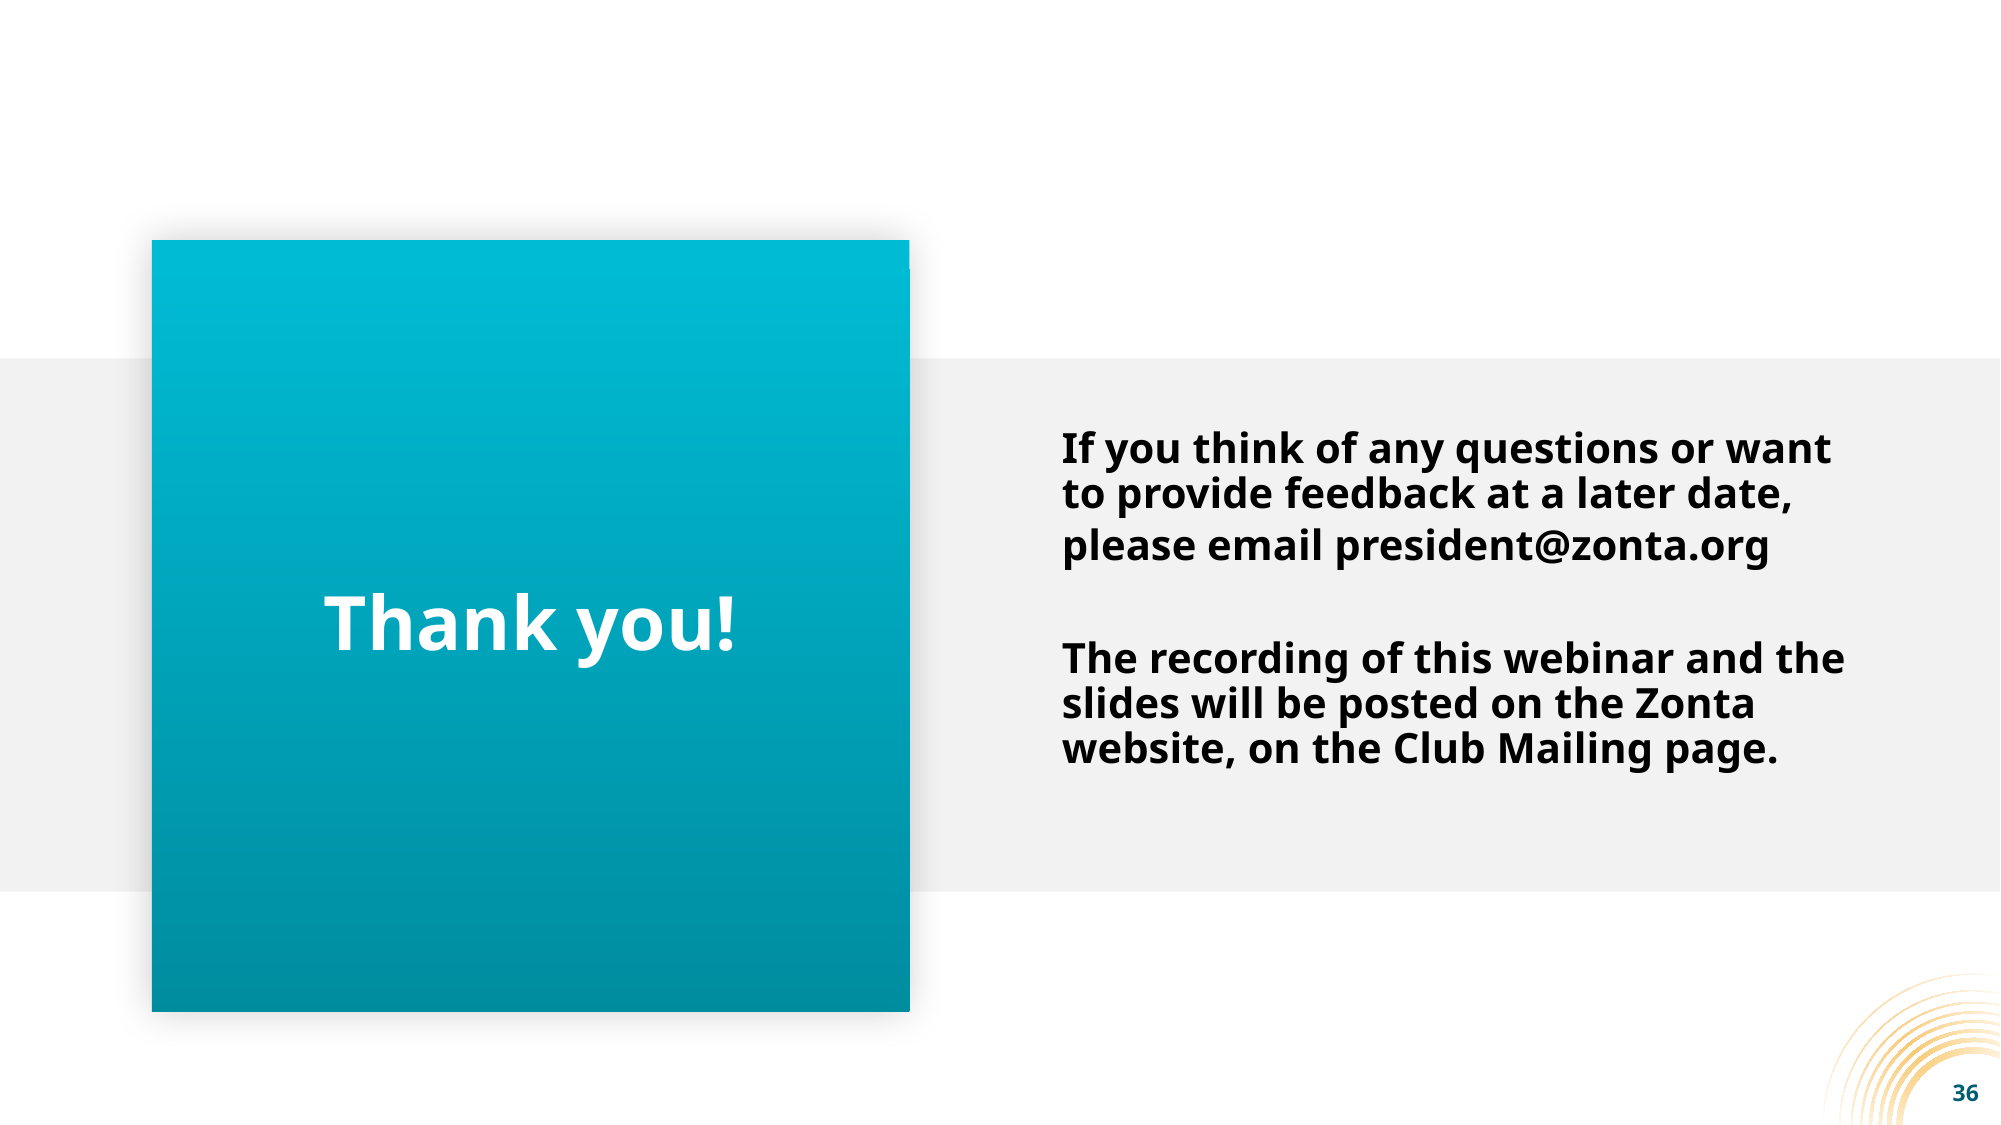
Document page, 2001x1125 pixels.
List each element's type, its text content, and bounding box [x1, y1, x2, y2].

list If you think of any questions or want to provide feedback at a later date, [1046, 419, 1863, 517]
list please email president@zonta.org [1046, 517, 1863, 630]
list Thank you! [151, 239, 910, 1012]
slide_number 36 [1544, 1076, 1995, 1112]
text_box The recording of this webinar and the slides will be posted on the Zonta website, on the Club Mailing page. [1046, 630, 1863, 746]
